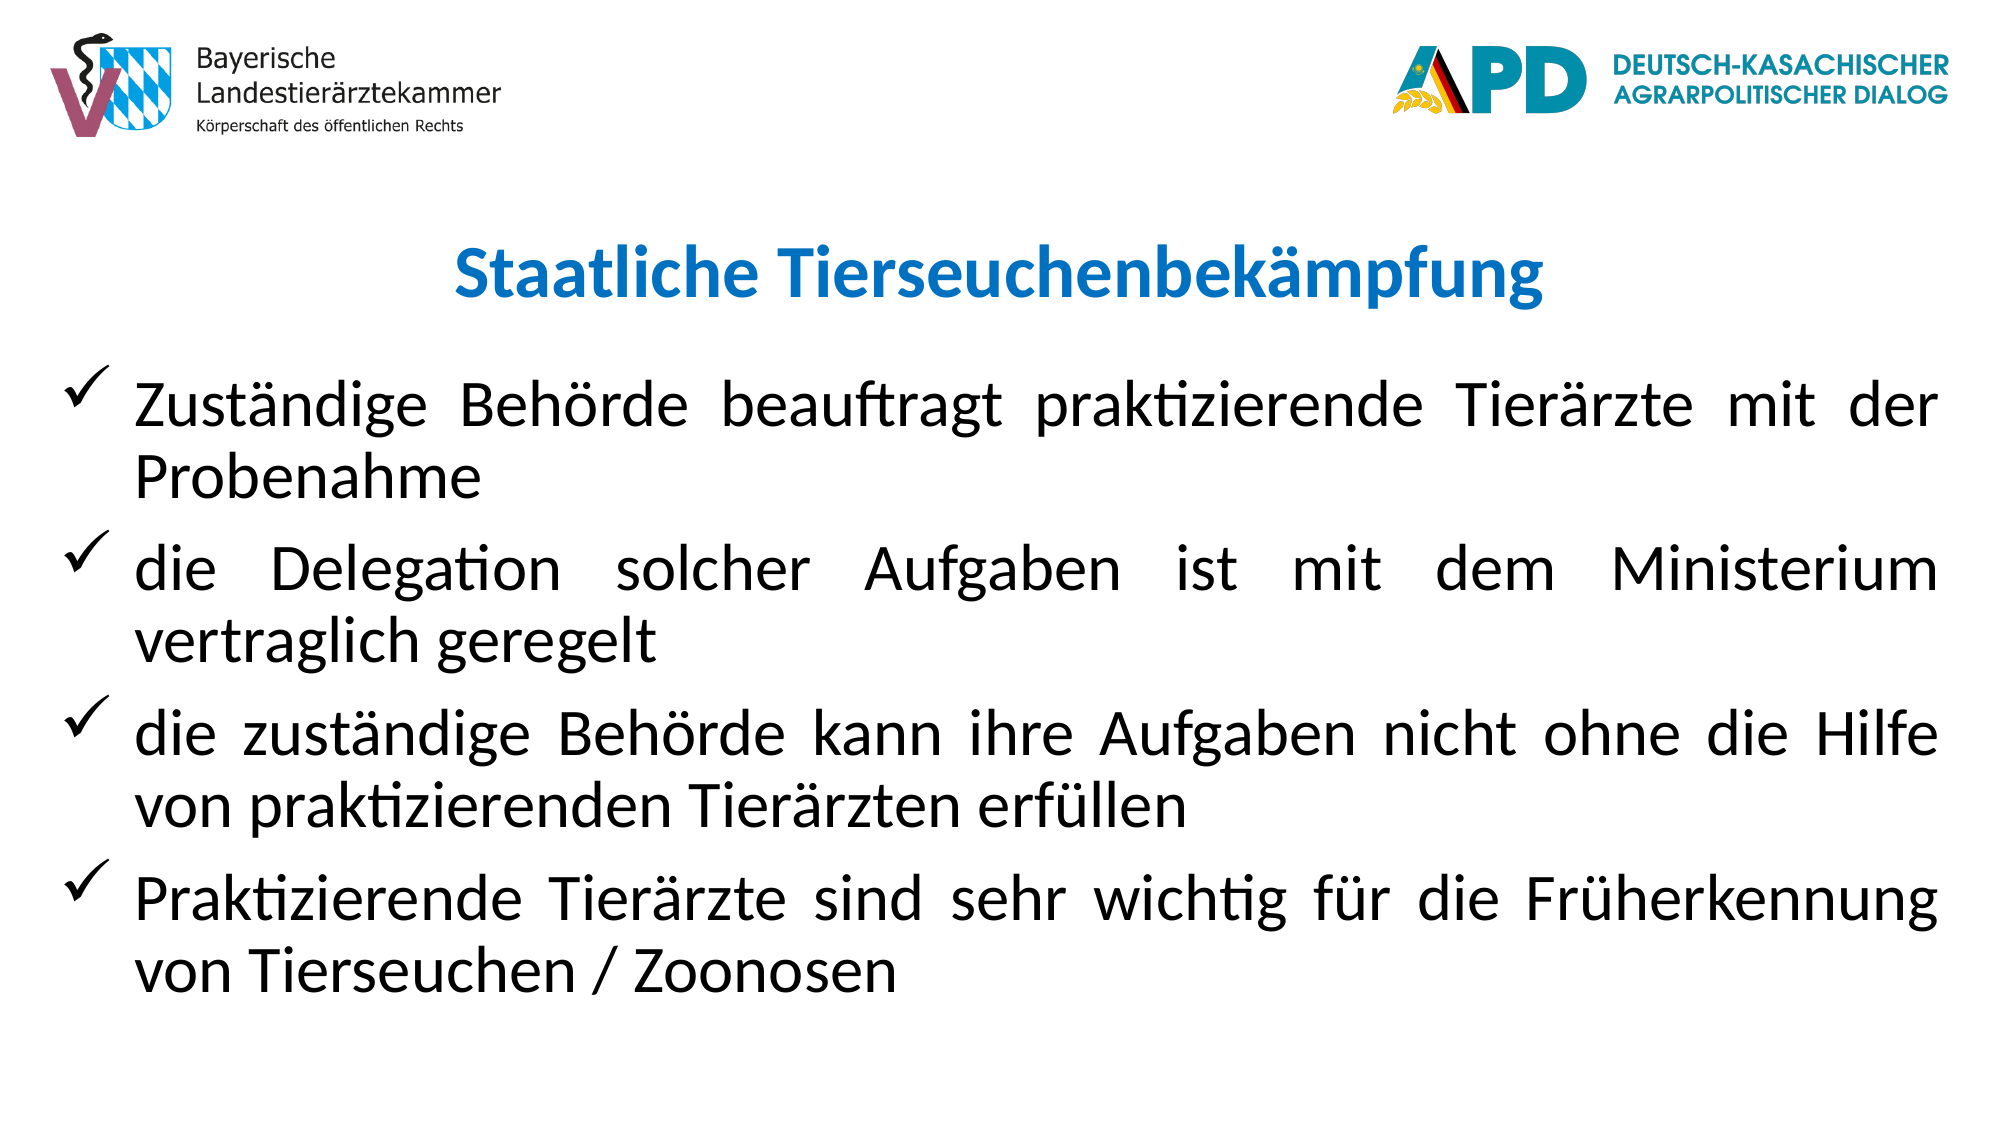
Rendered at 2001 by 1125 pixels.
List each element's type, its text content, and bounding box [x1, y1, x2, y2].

text_box Zuständige Behörde beauftragt praktizierende Tierärzte mit der Probenahme die Delegation solcher Aufgaben ist mit dem Ministerium vertraglich geregelt die zuständige Behörde kann ihre Aufgaben nicht ohne die Hilfe von praktizierenden Tierärzten erfüllen Praktizierende Tierärzte sind sehr wichtig für die Früherkennung von Tierseuchen / Zoonosen [44, 361, 1956, 846]
picture [50, 33, 501, 137]
text_box Staatliche Tierseuchenbekämpfung [137, 225, 1863, 333]
picture [1361, 34, 2000, 121]
